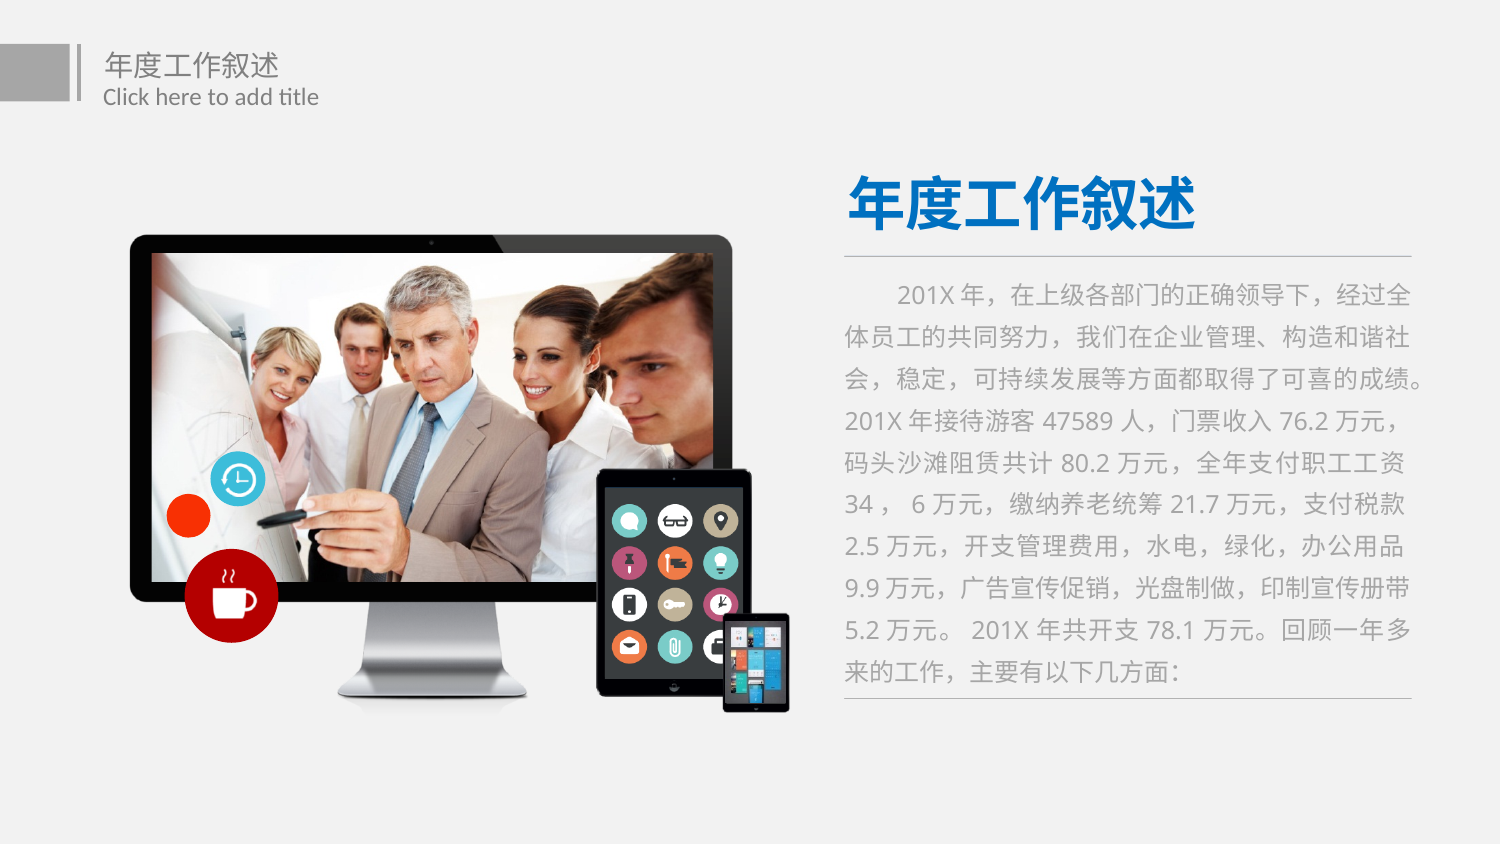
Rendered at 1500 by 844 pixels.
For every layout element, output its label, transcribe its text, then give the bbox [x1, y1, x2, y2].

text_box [0, 33, 373, 117]
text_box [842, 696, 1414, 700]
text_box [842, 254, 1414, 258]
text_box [123, 215, 738, 718]
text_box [210, 451, 266, 507]
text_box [184, 548, 279, 643]
text_box 年度工作叙述 [832, 185, 1376, 245]
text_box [590, 462, 756, 702]
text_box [719, 610, 792, 714]
